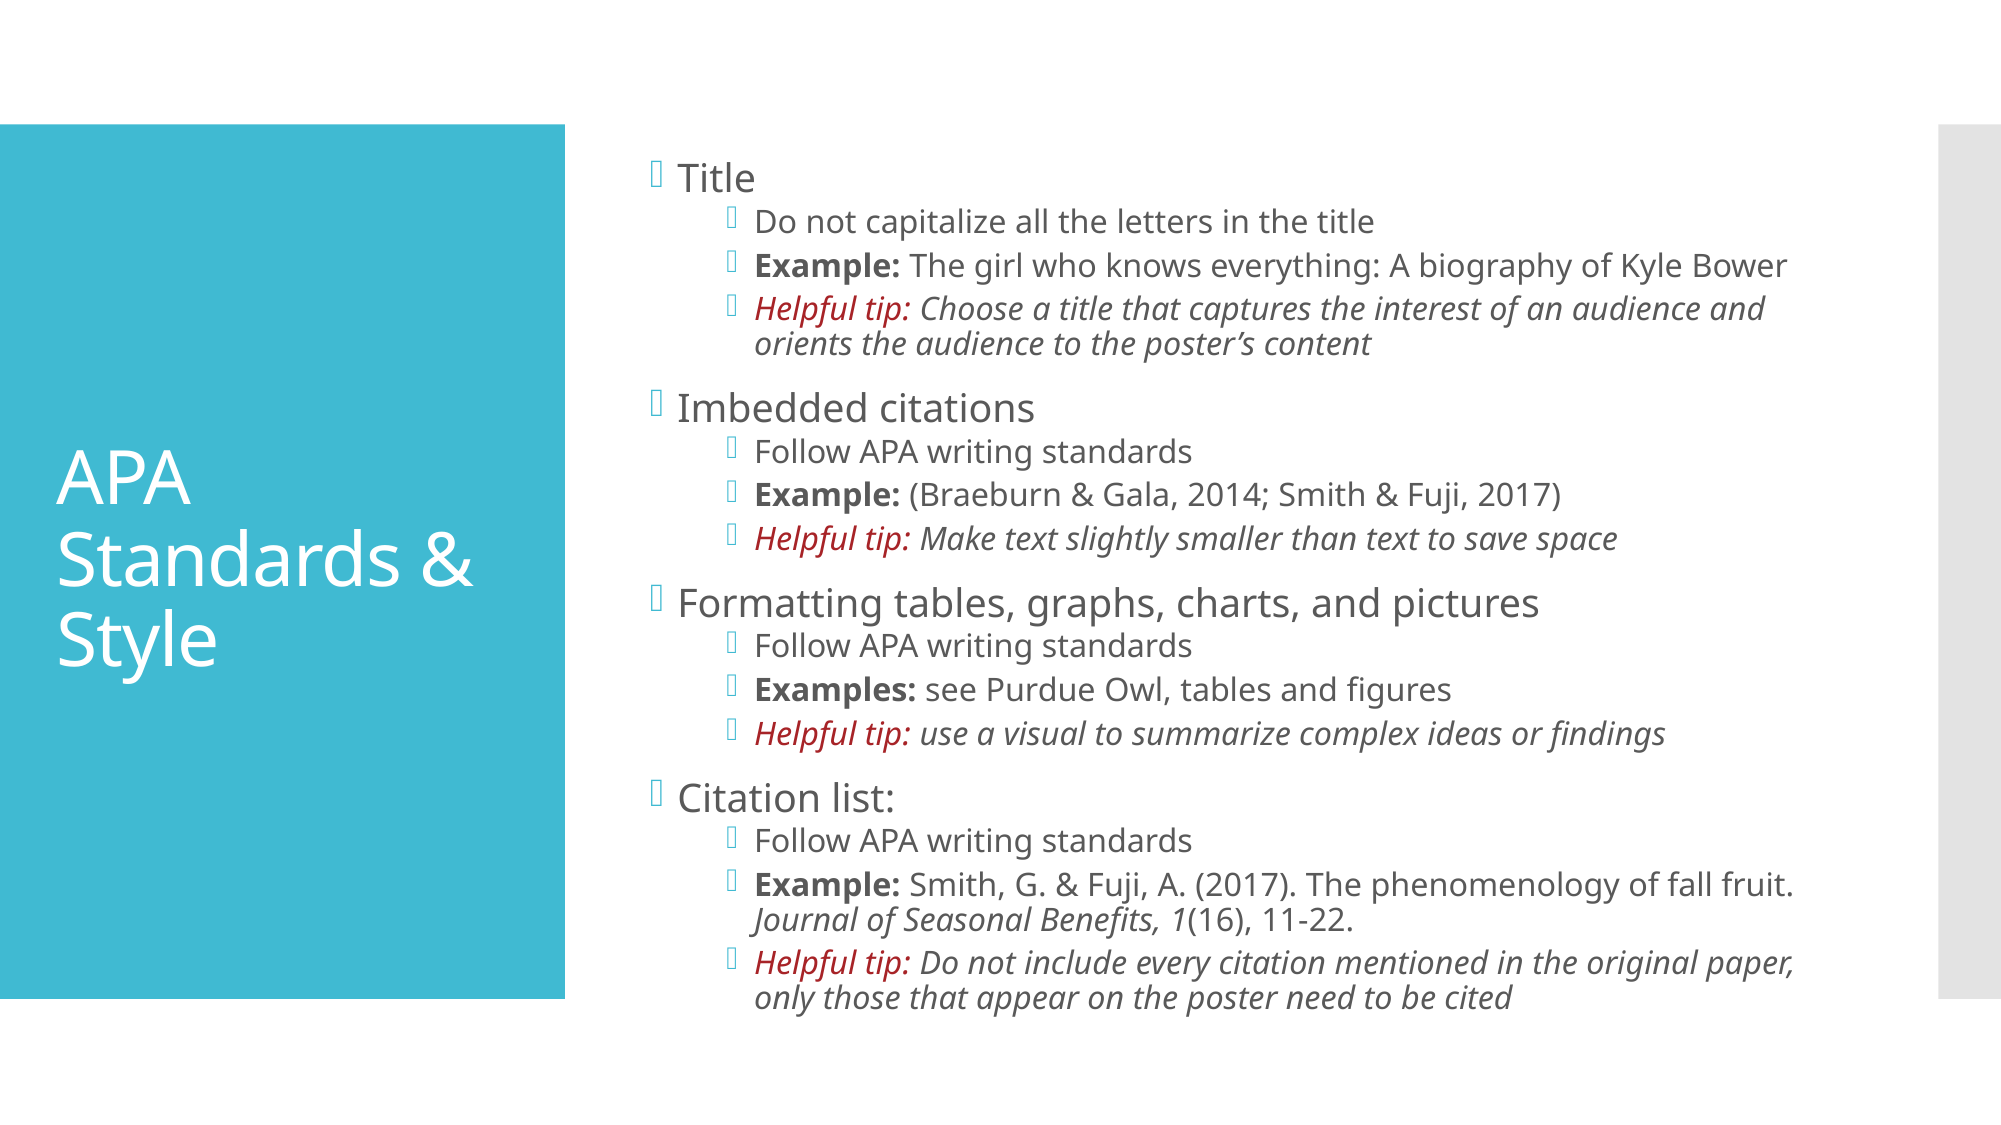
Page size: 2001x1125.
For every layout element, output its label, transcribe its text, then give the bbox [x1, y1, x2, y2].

list Title Do not capitalize all the letters in the title Example: The girl who knows everything: A biography of Kyle Bower Helpful tip: Choose a title that captures the interest of an audience and orients the audience to the poster’s content Imbedded citations Follow APA writing standards Example: (Braeburn & Gala, 2014; Smith & Fuji, 2017) Helpful tip: Make text slightly smaller than text to save space Formatting tables, graphs, charts, and pictures Follow APA writing standards Examples: see Purdue Owl, tables and figures Helpful tip: use a visual to summarize complex ideas or findings Citation list: Follow APA writing standards Example: Smith, G. & Fuji, A. (2017). The phenomenology of fall fruit. Journal of Seasonal Benefits, 1(16), 11-22. Helpful tip: Do not include every citation mentioned in the original paper, only those that appear on the poster need to be cited [634, 141, 1835, 1034]
title APA Standards & Style [41, 184, 525, 940]
